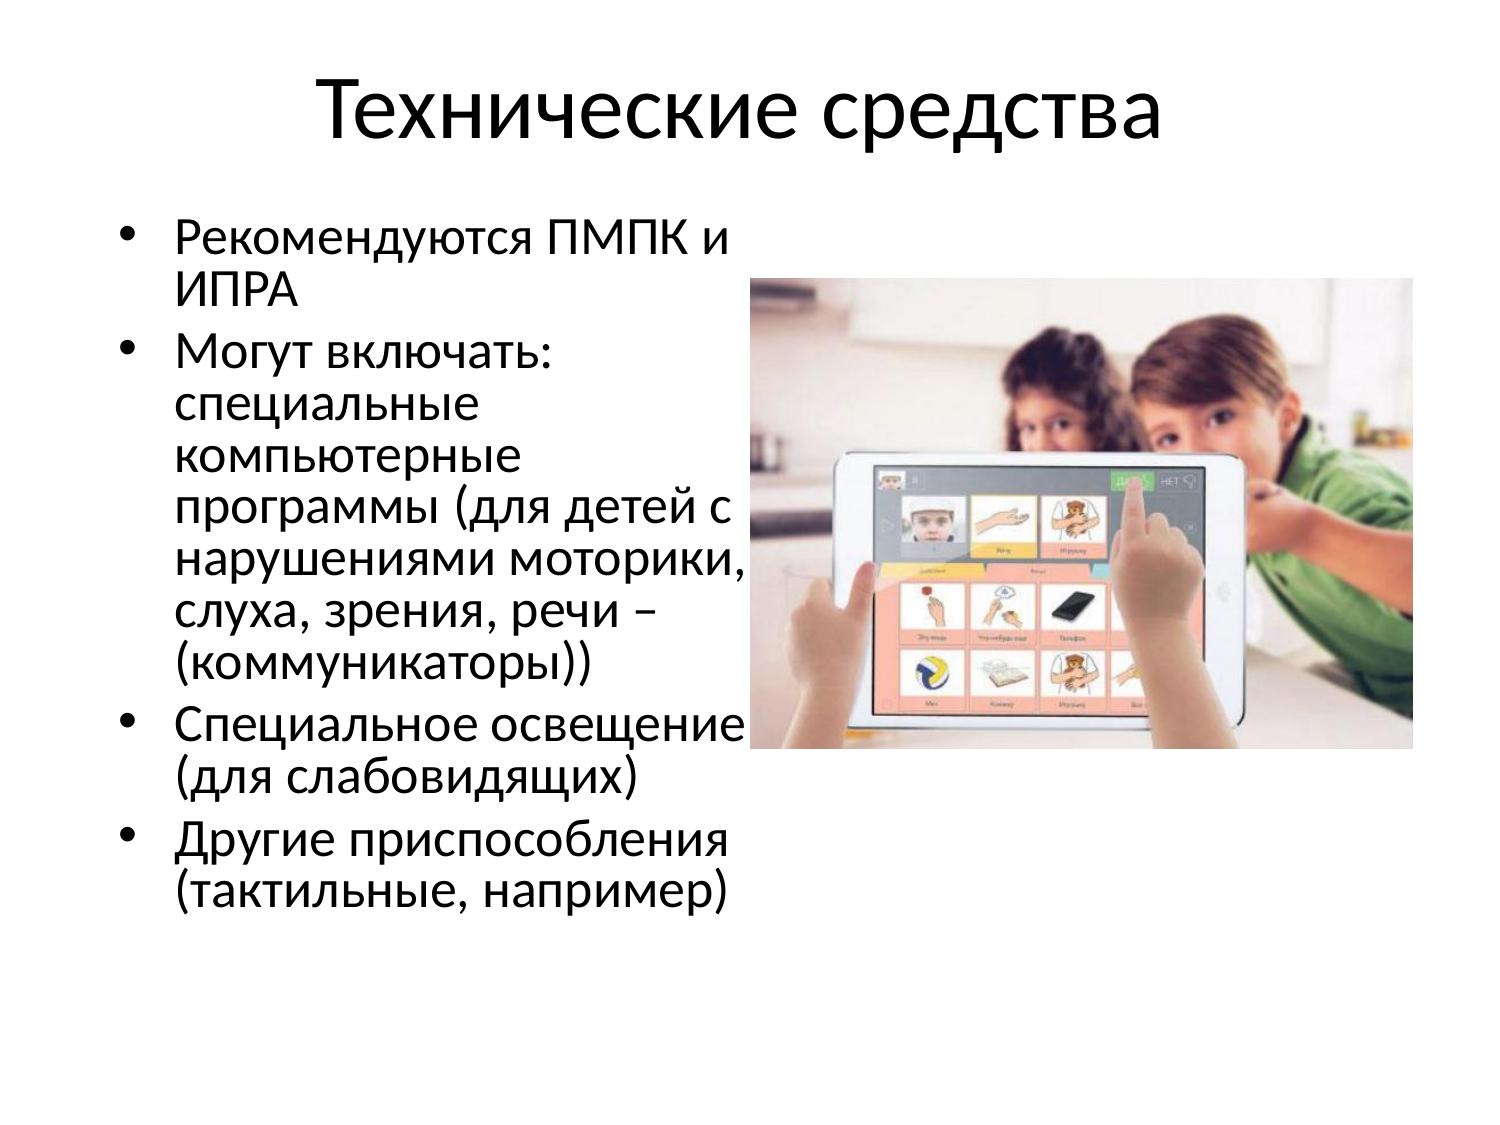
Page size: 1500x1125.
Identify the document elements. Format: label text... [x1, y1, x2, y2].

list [749, 278, 1413, 750]
title Технические средства [93, 0, 1388, 218]
list Рекомендуются ПМПК и ИПРА Могут включать: специальные компьютерные программы (для детей с нарушениями моторики, слуха, зрения, речи – (коммуникаторы)) Специальное освещение (для слабовидящих) Другие приспособления (тактильные, например) [103, 205, 765, 966]
